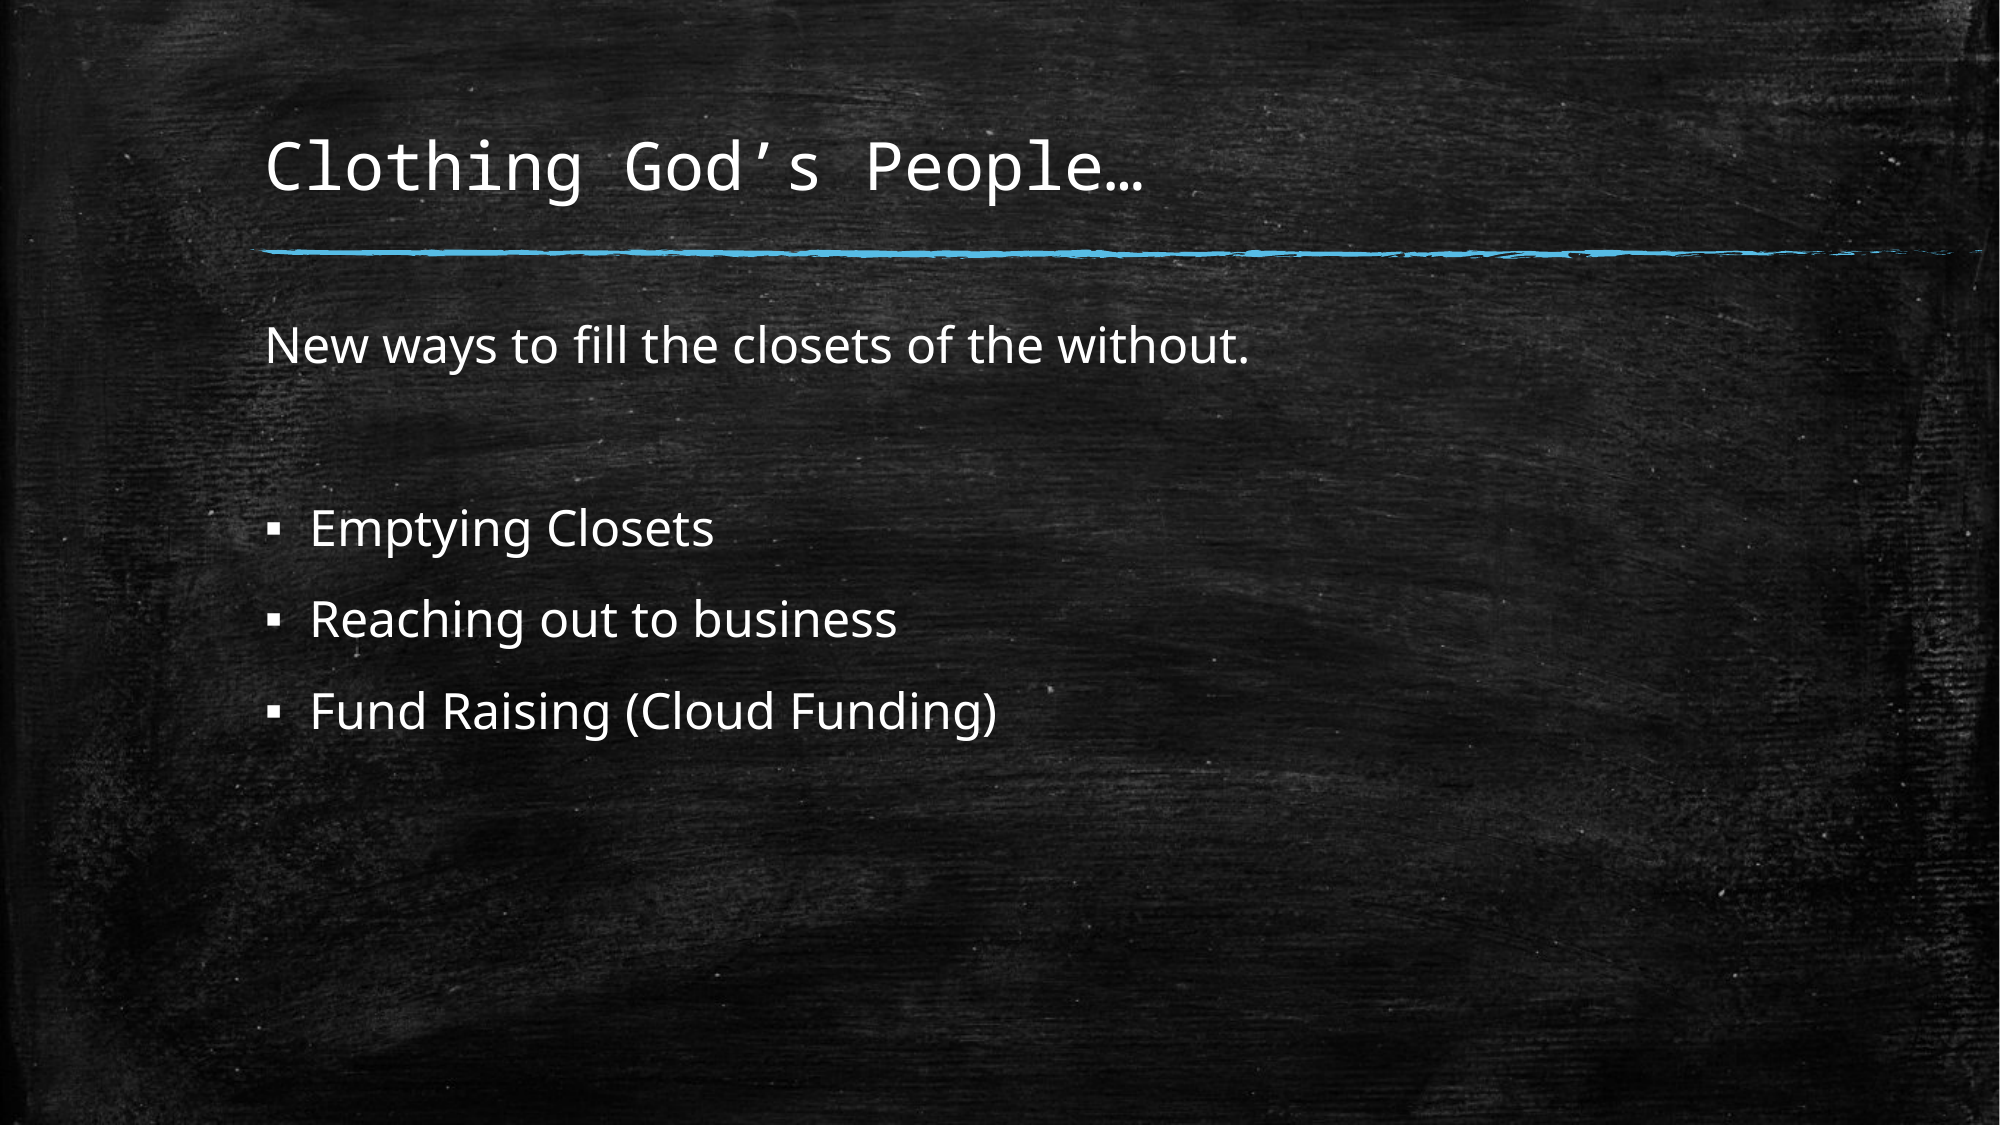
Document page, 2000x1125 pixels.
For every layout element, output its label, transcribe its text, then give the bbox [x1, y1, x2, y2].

list New ways to fill the closets of the without. Emptying Closets Reaching out to business Fund Raising (Cloud Funding) [249, 312, 1750, 1013]
title Clothing God’s People… [249, 45, 1750, 213]
